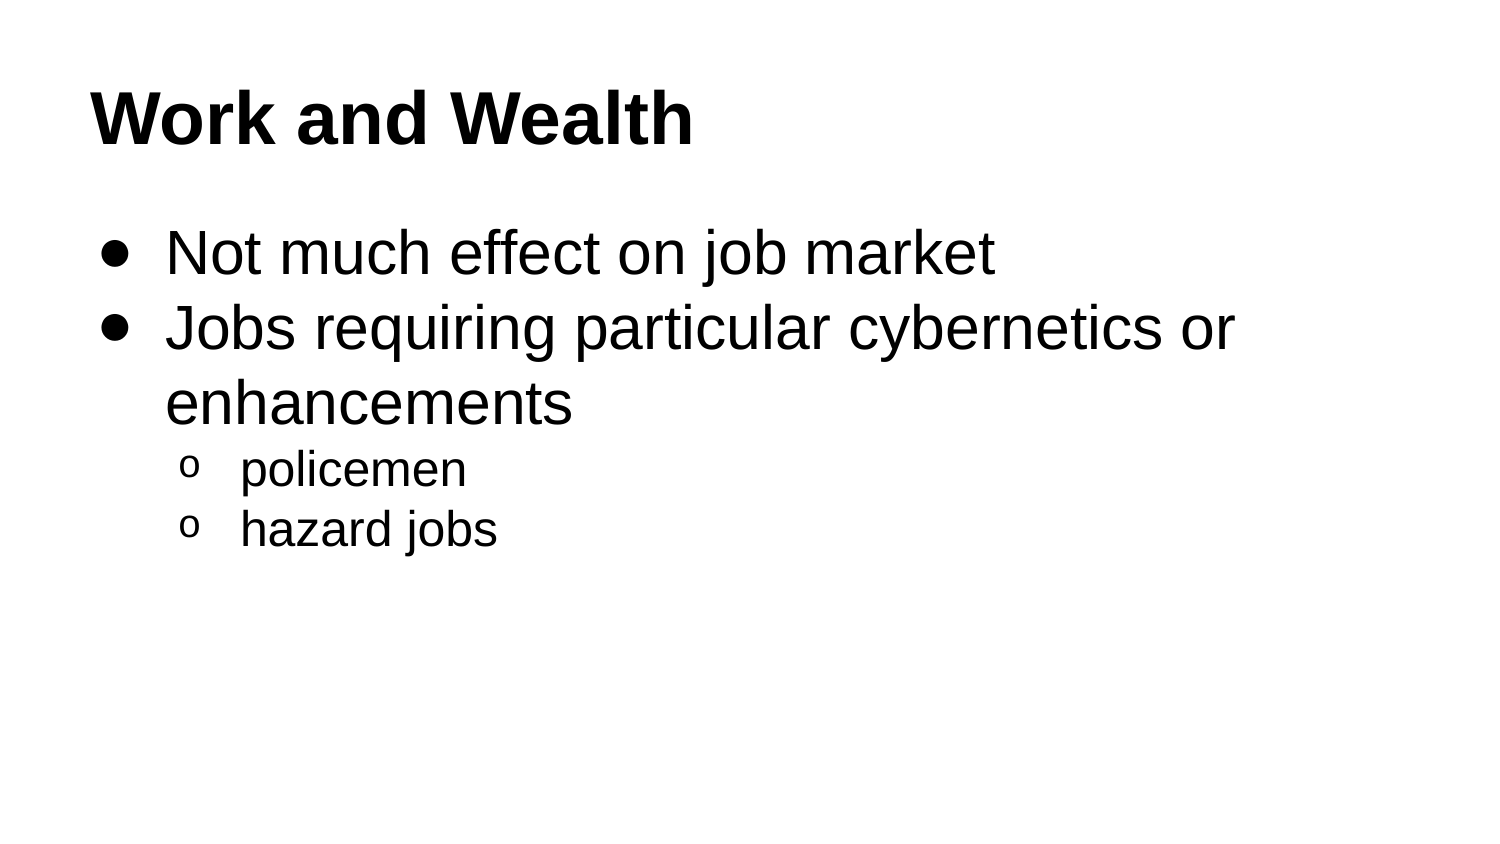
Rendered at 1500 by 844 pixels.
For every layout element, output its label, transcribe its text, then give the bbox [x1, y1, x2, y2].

title Work and Wealth [75, 33, 1425, 175]
list Not much effect on job market Jobs requiring particular cybernetics or enhancements policemen hazard jobs [75, 196, 1425, 808]
